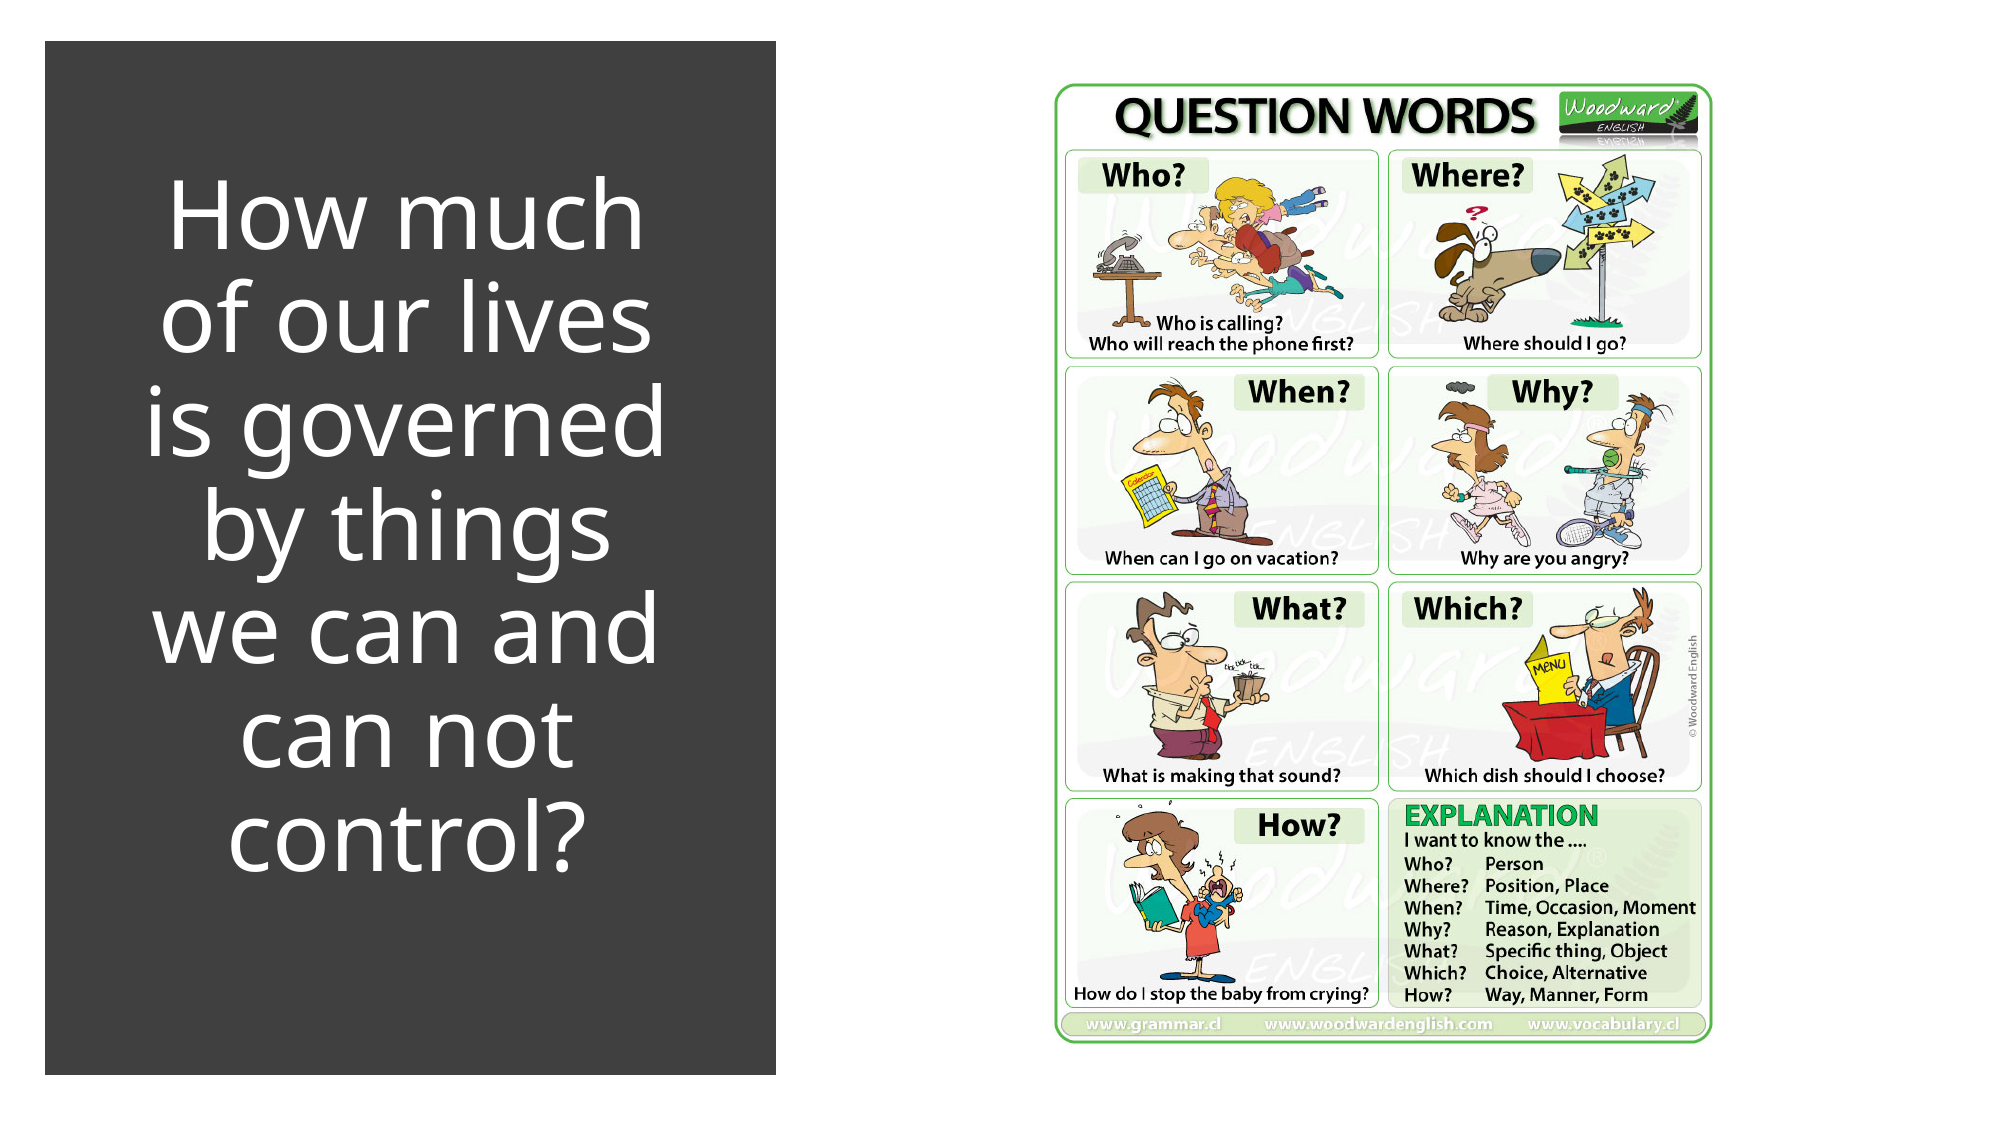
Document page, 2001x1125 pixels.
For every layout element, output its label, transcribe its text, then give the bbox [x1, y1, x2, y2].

title How much of our lives is governed by things we can and can not control? [121, 121, 693, 936]
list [1051, 80, 1715, 1046]
text_box [54, 50, 767, 1066]
